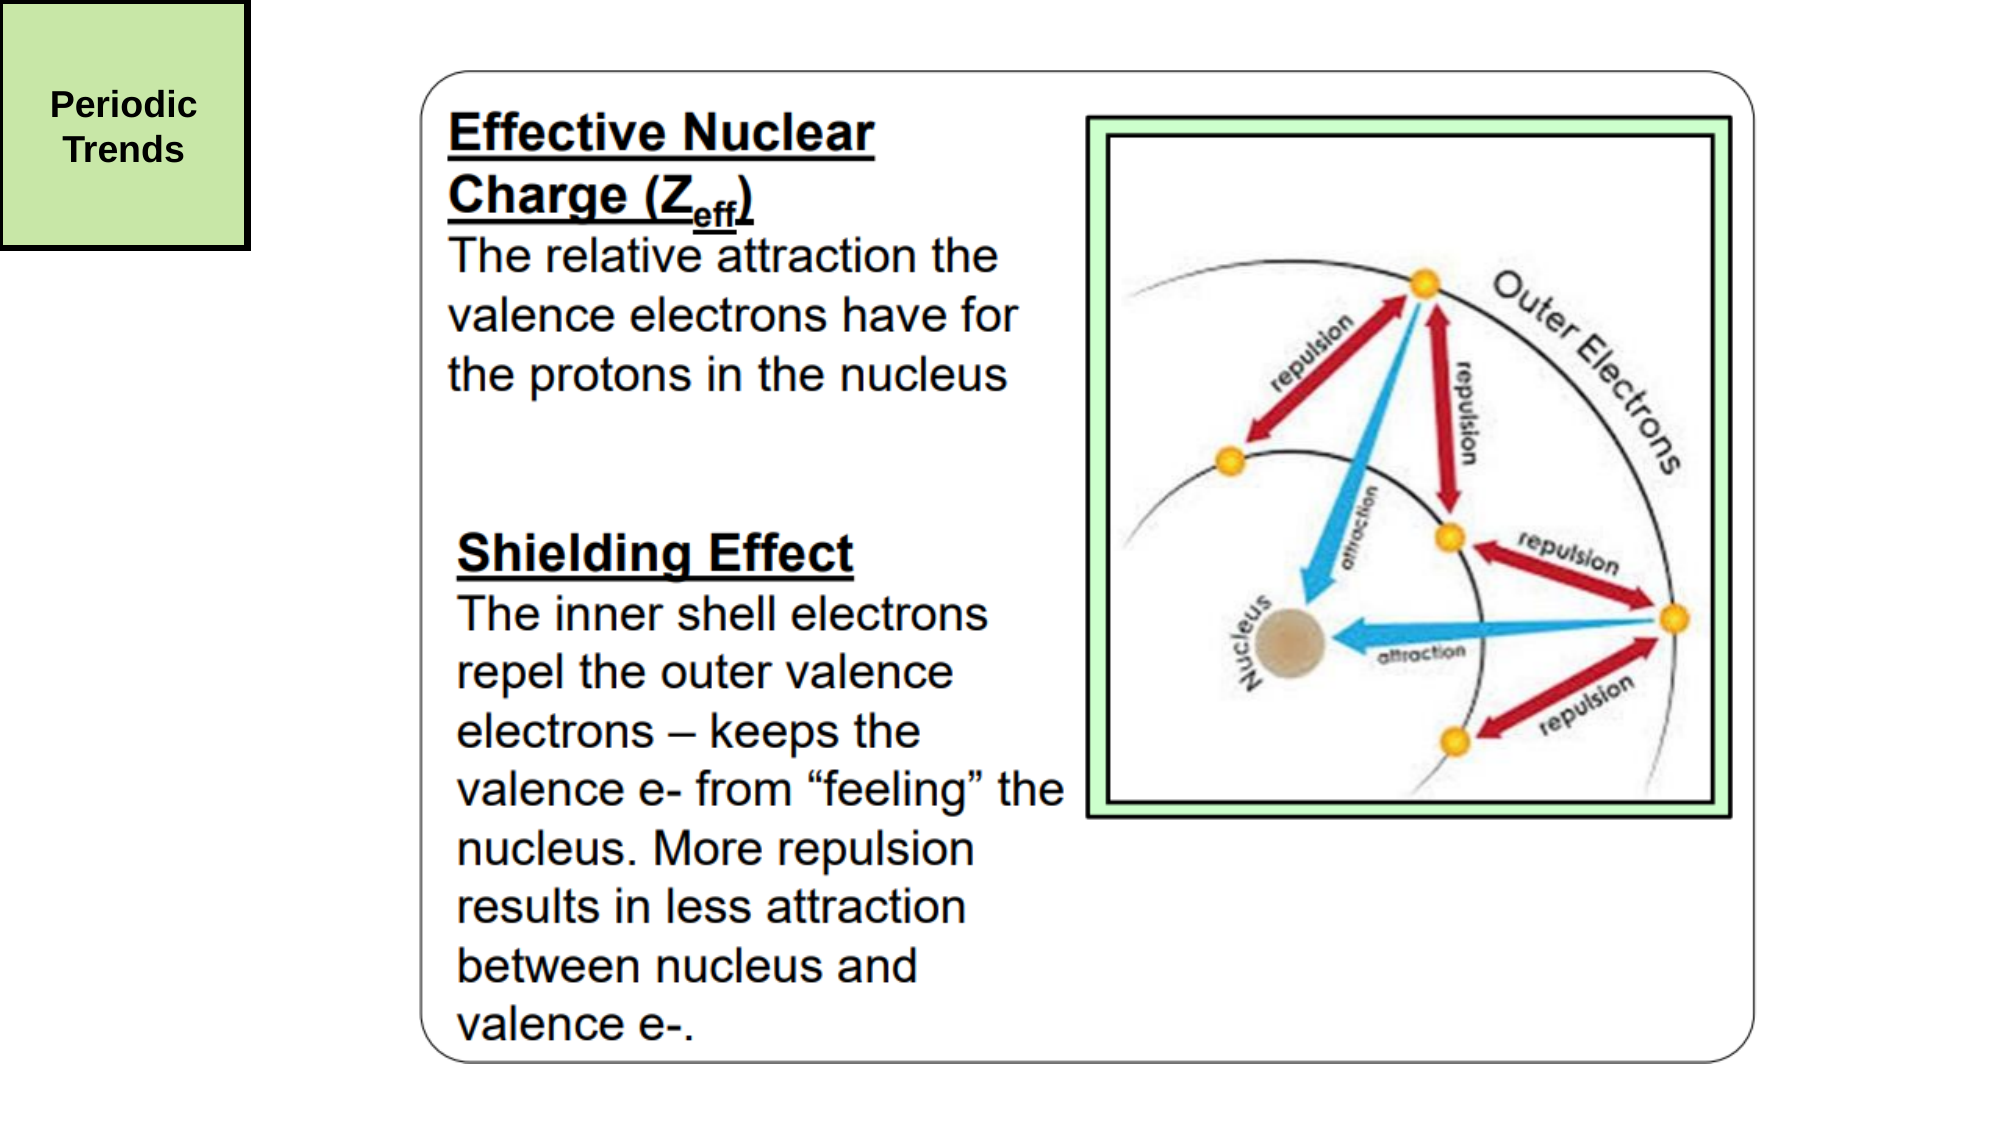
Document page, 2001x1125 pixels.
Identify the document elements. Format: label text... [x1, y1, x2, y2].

text_box Periodic Trends [0, 0, 248, 249]
picture [418, 69, 1758, 1064]
